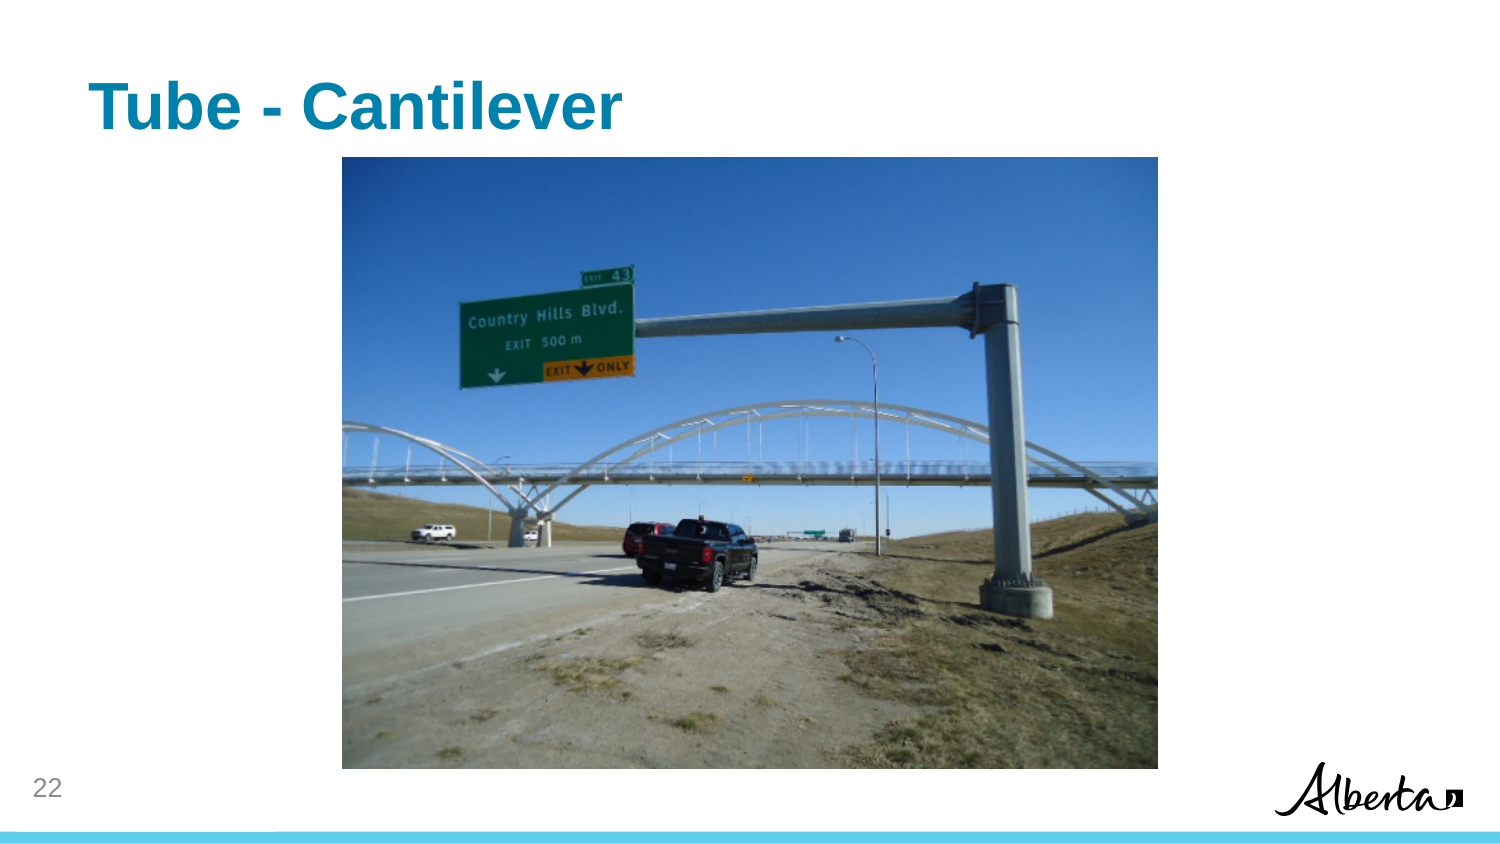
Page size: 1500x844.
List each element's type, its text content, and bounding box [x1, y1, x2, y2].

picture [342, 157, 1158, 769]
slide_number 21 [17, 764, 356, 810]
title Tube - Cantilever [88, 55, 1437, 141]
picture [1275, 762, 1463, 816]
